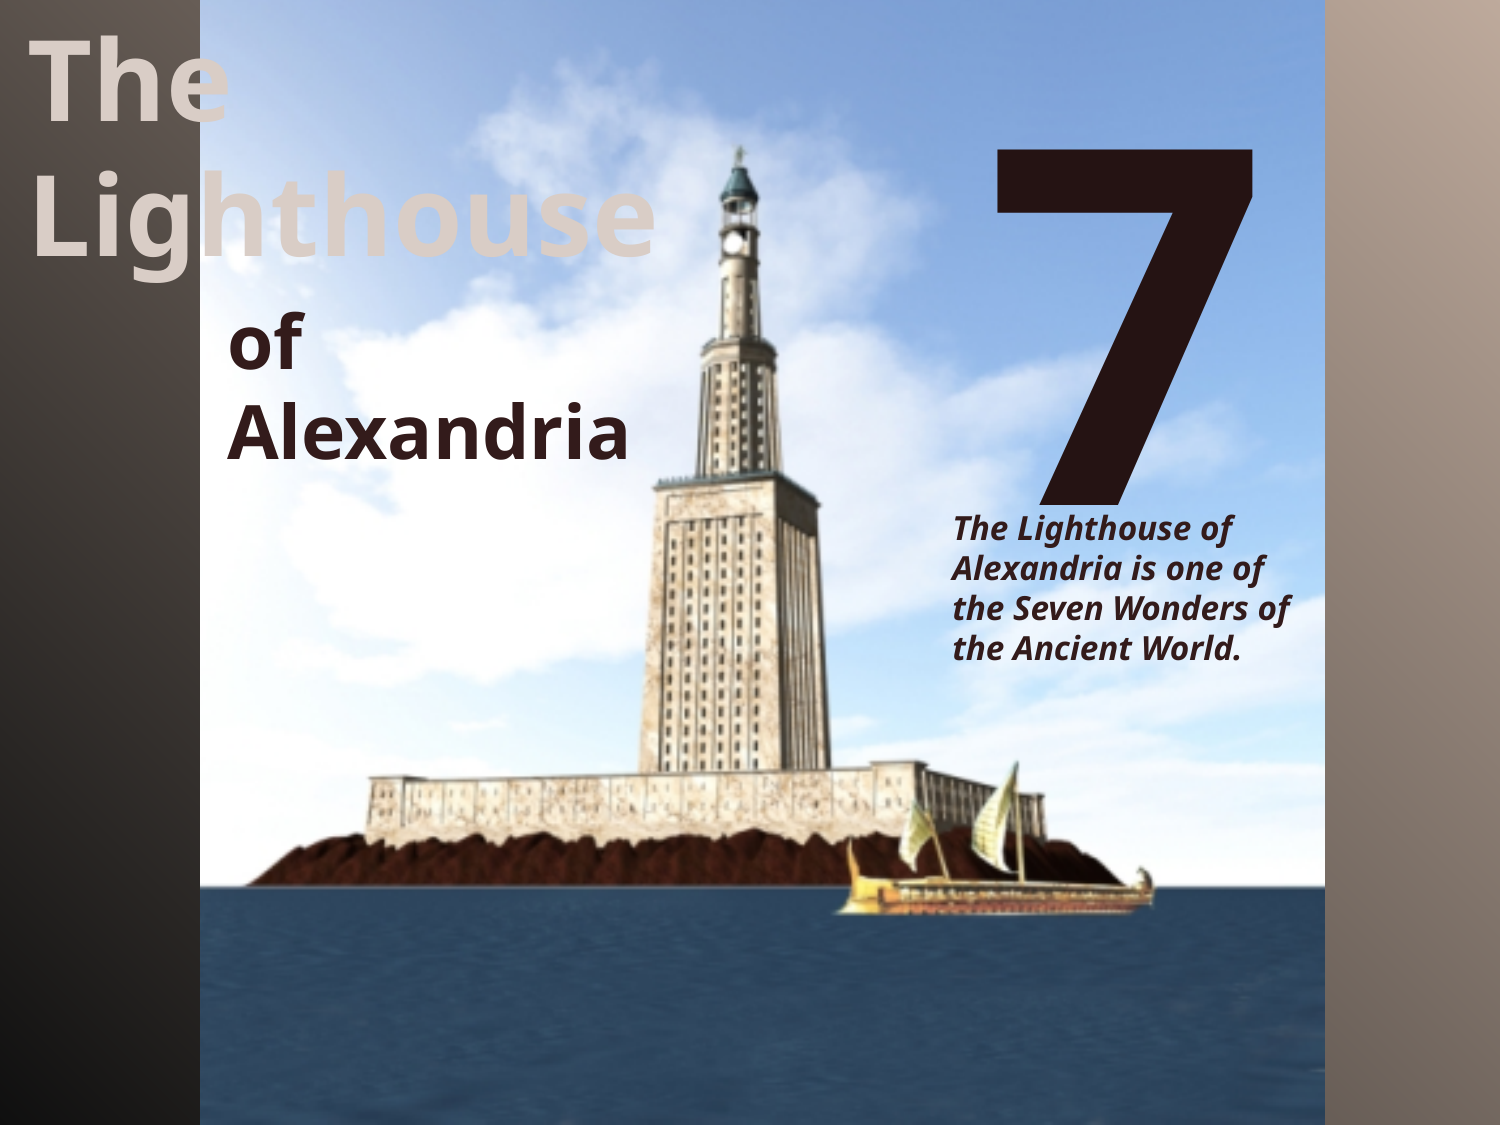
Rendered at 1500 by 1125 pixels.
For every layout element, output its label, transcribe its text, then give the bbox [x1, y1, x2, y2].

picture [199, 0, 1326, 1125]
title The Lighthouse [10, 0, 197, 290]
